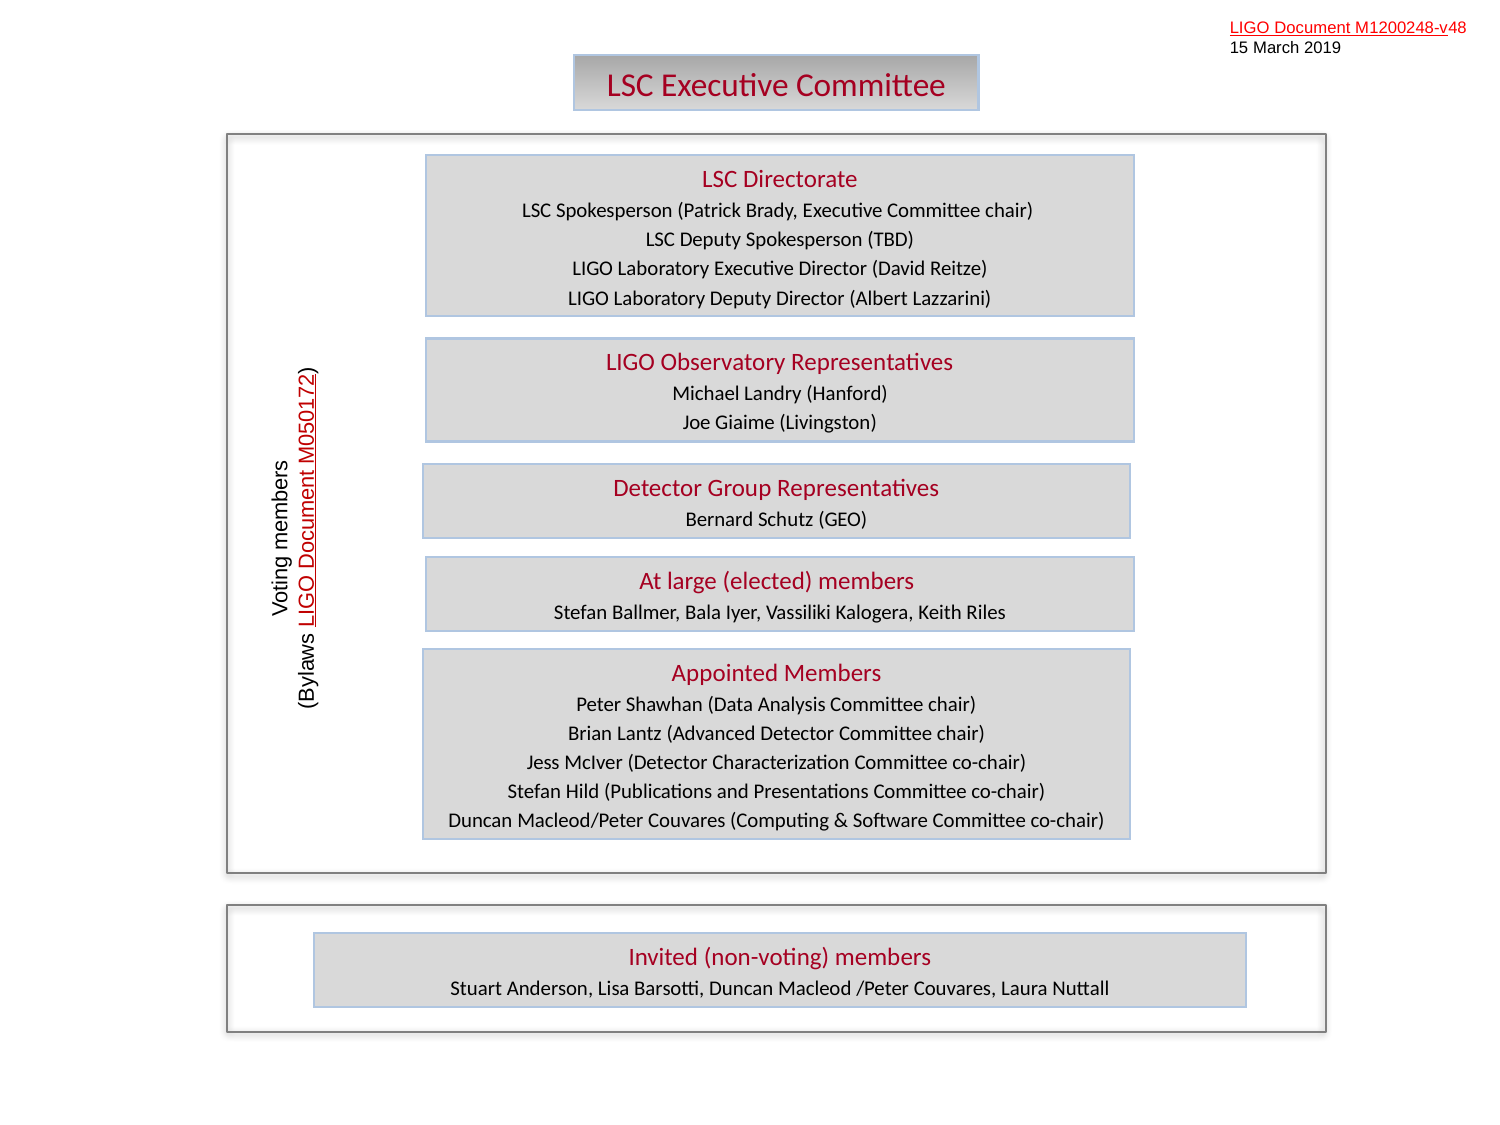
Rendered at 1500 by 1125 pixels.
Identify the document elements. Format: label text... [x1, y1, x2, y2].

text_box Detector Group Representatives Bernard Schutz (GEO) [422, 464, 1131, 539]
text_box [226, 133, 1327, 874]
text_box LSC Directorate LSC Spokesperson (Patrick Brady, Executive Committee chair) LSC Deputy Spokesperson (TBD) LIGO Laboratory Executive Director (David Reitze) LIGO Laboratory Deputy Director (Albert Lazzarini) [426, 155, 1134, 317]
text_box At large (elected) members Stefan Ballmer, Bala Iyer, Vassiliki Kalogera, Keith Riles [426, 556, 1134, 631]
text_box LSC Executive Committee [574, 55, 979, 110]
text_box Voting members (Bylaws LIGO Document M050172) [258, 136, 326, 902]
text_box LIGO Observatory Representatives Michael Landry (Hanford) Joe Giaime (Livingston) [426, 338, 1134, 442]
text_box [226, 904, 1327, 1033]
text_box Appointed Members Peter Shawhan (Data Analysis Committee chair) Brian Lantz (Advanced Detector Committee chair) Jess McIver (Detector Characterization Committee co-chair) Stefan Hild (Publications and Presentations Committee co-chair) Duncan Macleod/Peter Couvares (Computing & Software Committee co-chair) [422, 648, 1131, 840]
